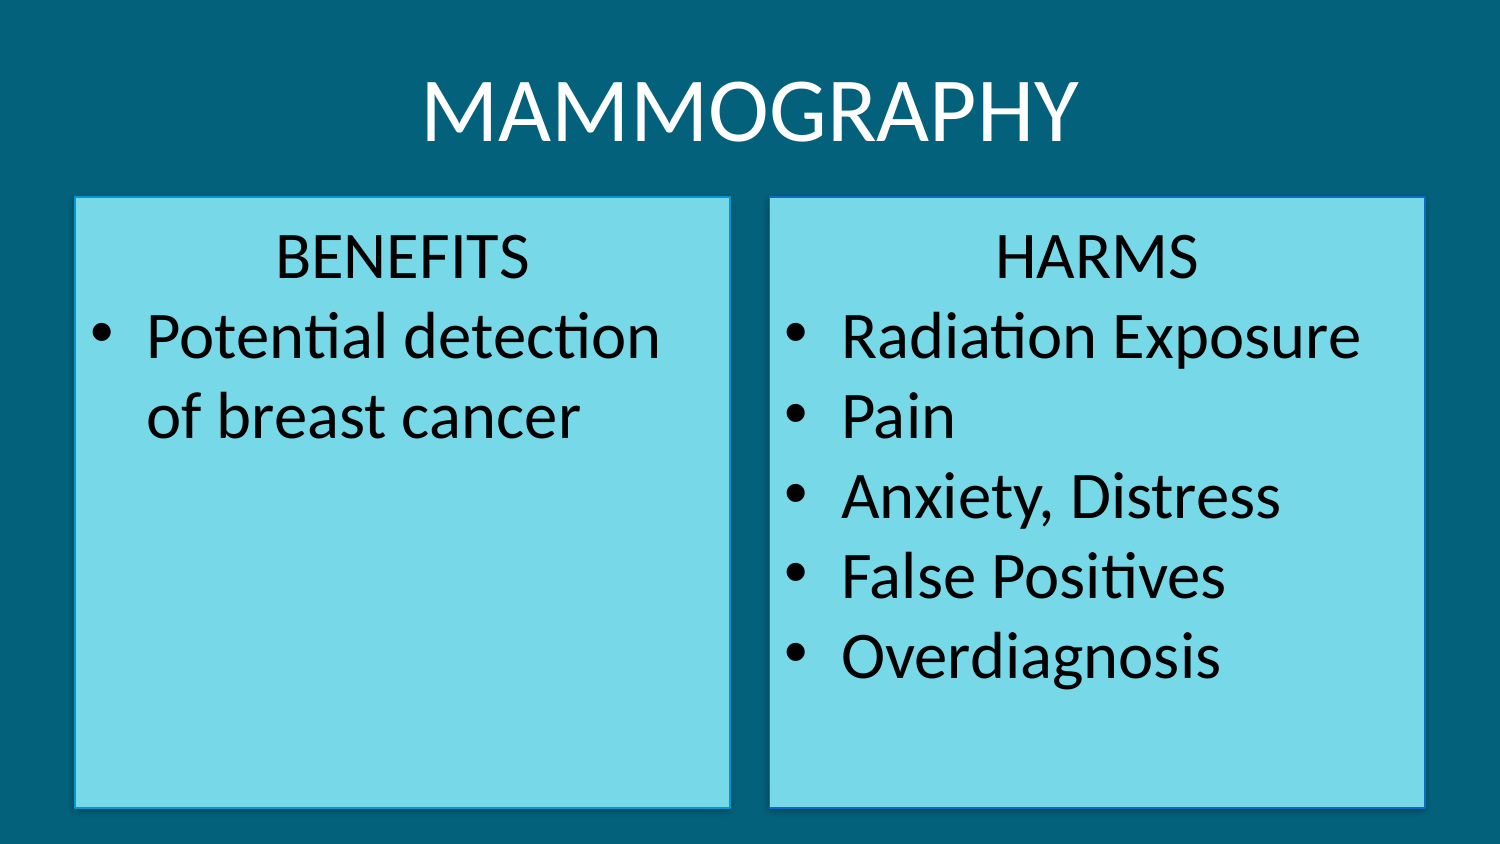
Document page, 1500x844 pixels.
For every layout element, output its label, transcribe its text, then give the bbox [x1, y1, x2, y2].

list BENEFITS Potential detection of breast cancer [74, 196, 731, 809]
title MAMMOGRAPHY [75, 33, 1425, 175]
list HARMS Radiation Exposure Pain Anxiety, Distress False Positives Overdiagnosis [769, 196, 1426, 809]
